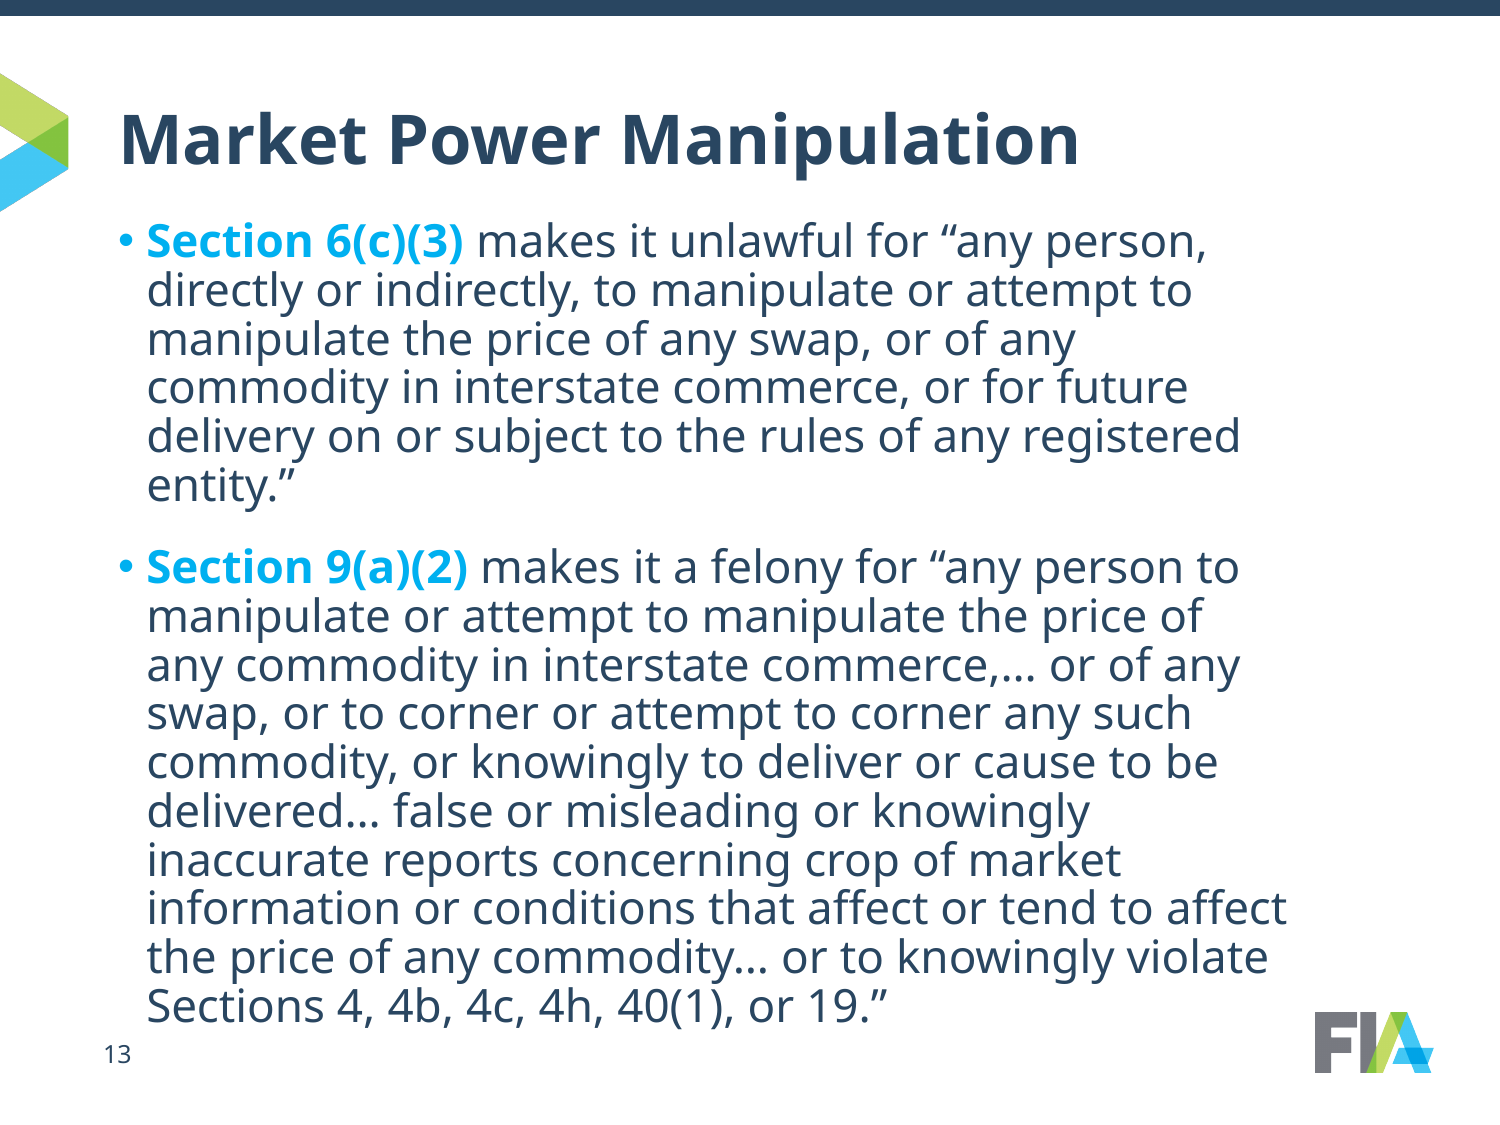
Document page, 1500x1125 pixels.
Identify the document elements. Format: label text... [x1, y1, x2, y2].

list Section 6(c)(3) makes it unlawful for “any person, directly or indirectly, to manipulate or attempt to manipulate the price of any swap, or of any commodity in interstate commerce, or for future delivery on or subject to the rules of any registered entity.” Section 9(a)(2) makes it a felony for “any person to manipulate or attempt to manipulate the price of any commodity in interstate commerce,… or of any swap, or to corner or attempt to corner any such commodity, or knowingly to deliver or cause to be delivered… false or misleading or knowingly inaccurate reports concerning crop of market information or conditions that affect or tend to affect the price of any commodity… or to knowingly violate Sections 4, 4b, 4c, 4h, 40(1), or 19.” [103, 210, 1305, 944]
title Market Power Manipulation [103, 75, 1397, 211]
picture [1315, 1012, 1434, 1073]
